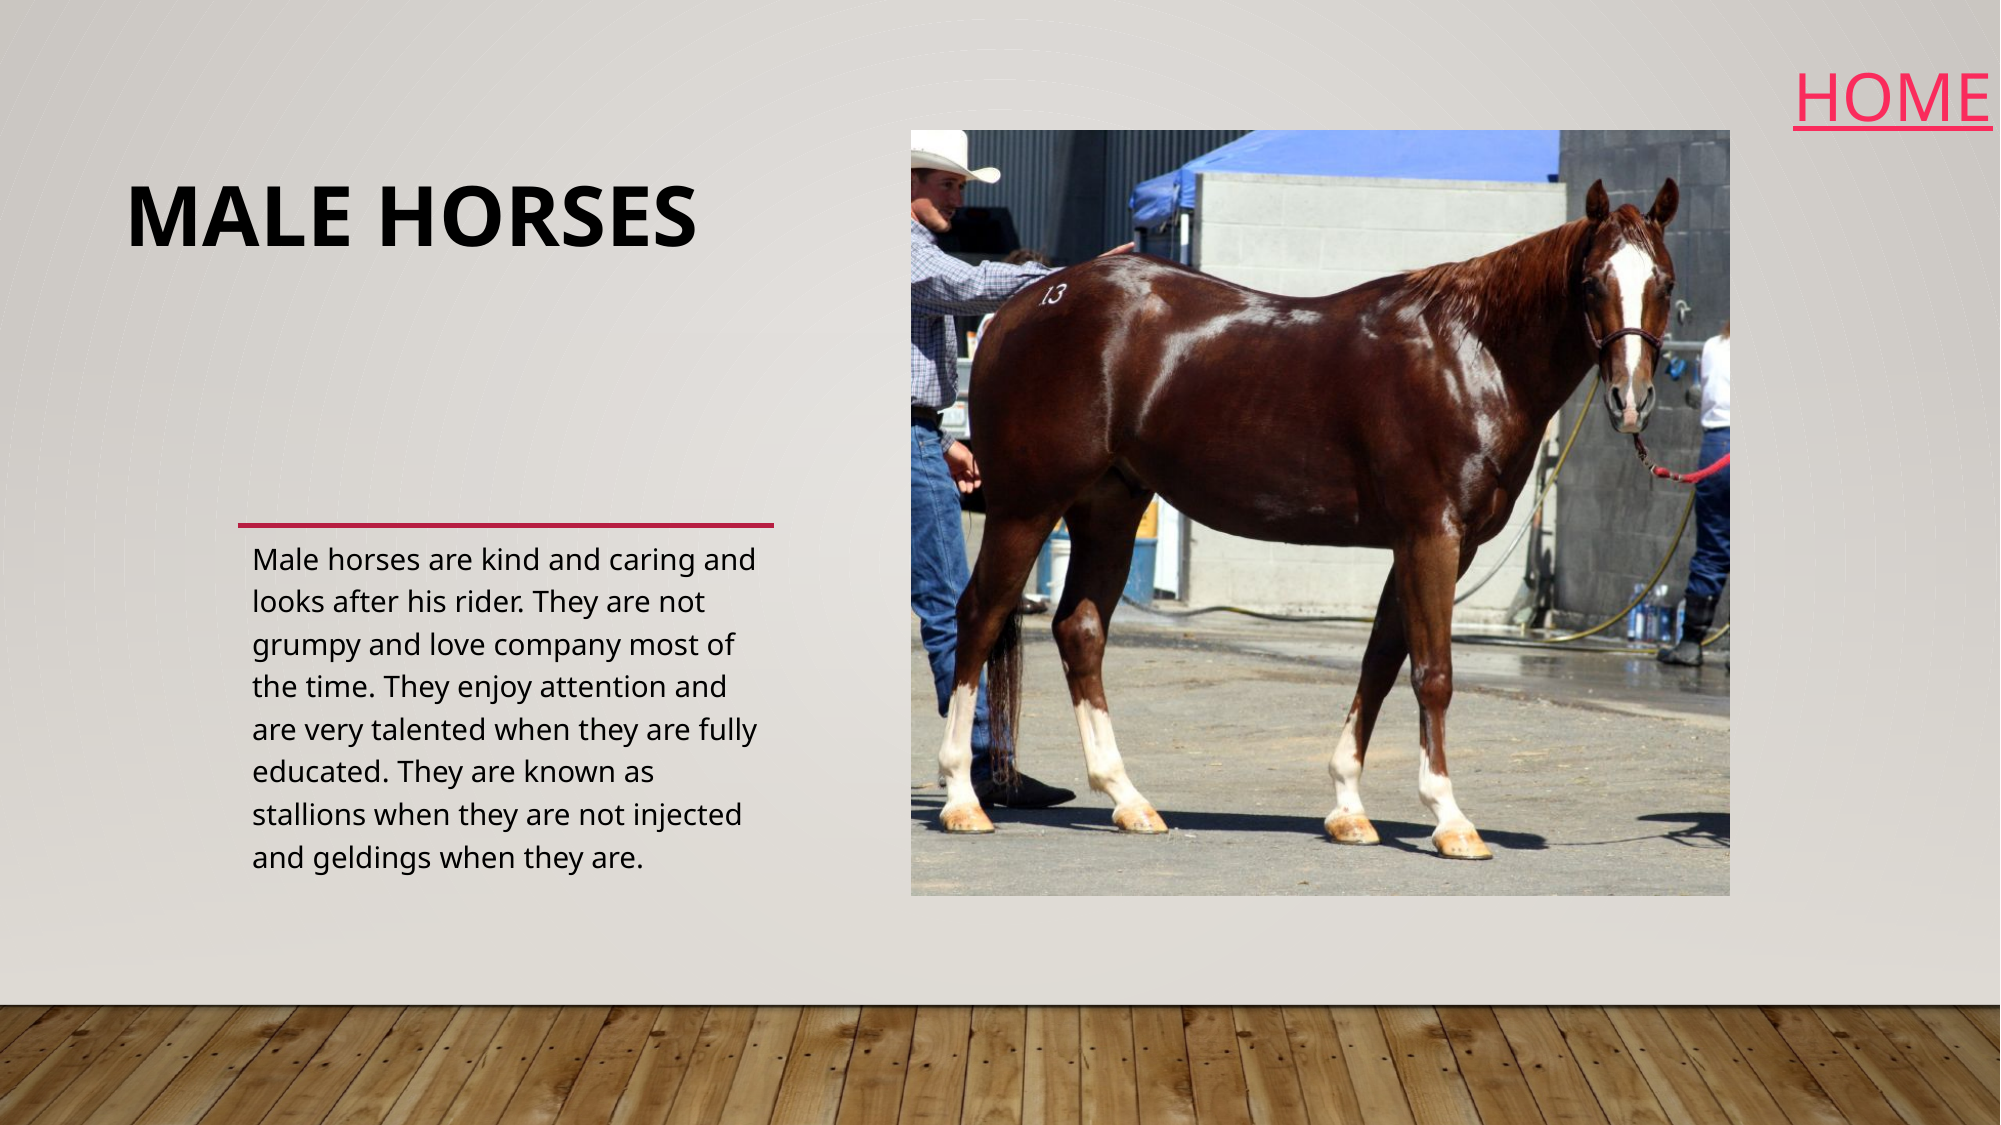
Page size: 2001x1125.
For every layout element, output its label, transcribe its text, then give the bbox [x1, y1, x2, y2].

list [911, 130, 1731, 896]
text_box HOME [1778, 47, 2000, 153]
list Male horses are kind and caring and looks after his rider. They are not grumpy and love company most of the time. They enjoy attention and are very talented when they are fully educated. They are known as stallions when they are not injected and geldings when they are. [236, 525, 775, 895]
picture [0, 1005, 2000, 1125]
title Male horses [109, 133, 774, 273]
